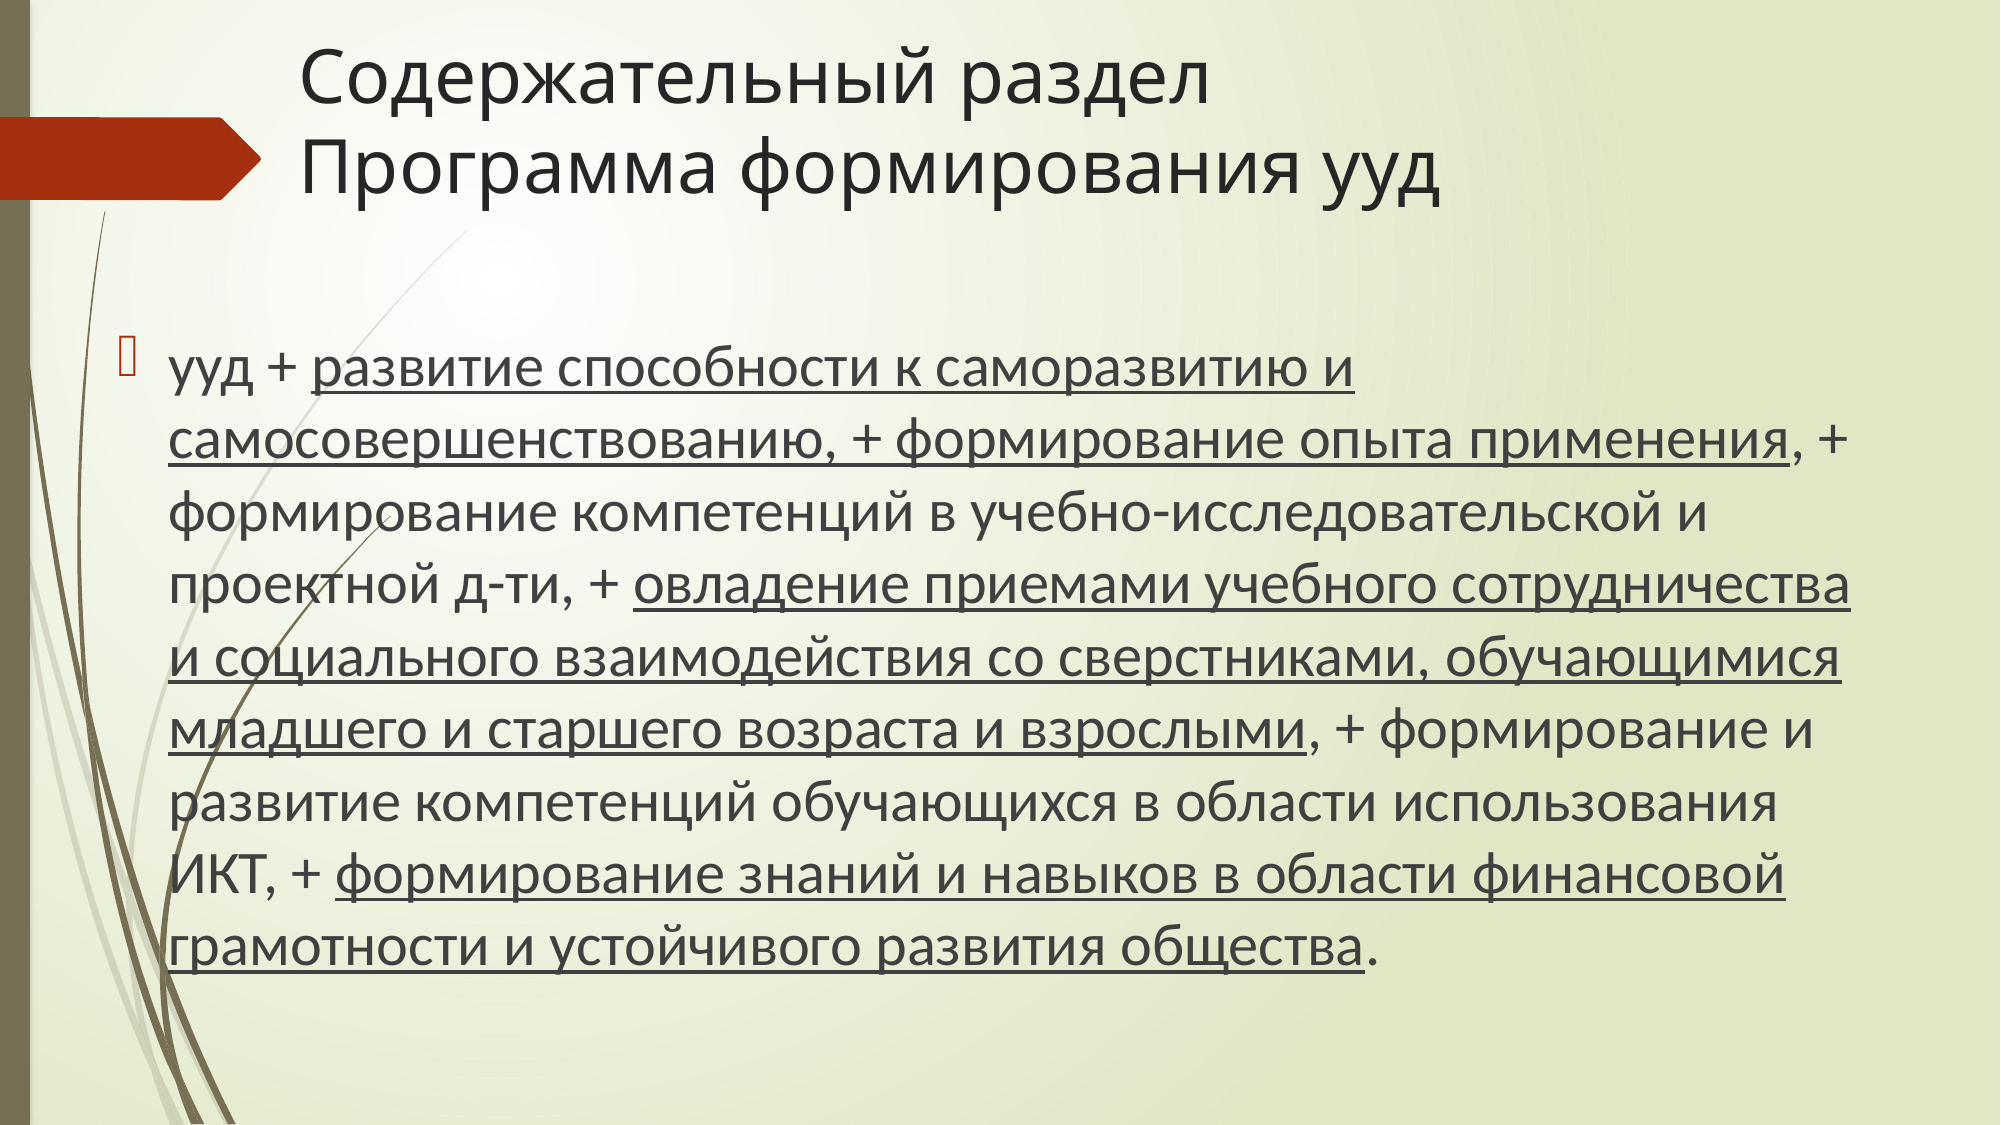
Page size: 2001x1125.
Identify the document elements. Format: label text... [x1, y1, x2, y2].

list ууд + развитие способности к саморазвитию и самосовершенствованию, + формирование опыта применения, + формирование компетенций в учебно-исследовательской и проектной д-ти, + овладение приемами учебного сотрудничества и социального взаимодействия со сверстниками, обучающимися младшего и старшего возраста и взрослыми, + формирование и развитие компетенций обучающихся в области использования ИКТ, + формирование знаний и навыков в области финансовой грамотности и устойчивого развития общества. [102, 318, 1898, 1072]
title Содержательный раздел Программа формирования ууд [283, 21, 1746, 232]
